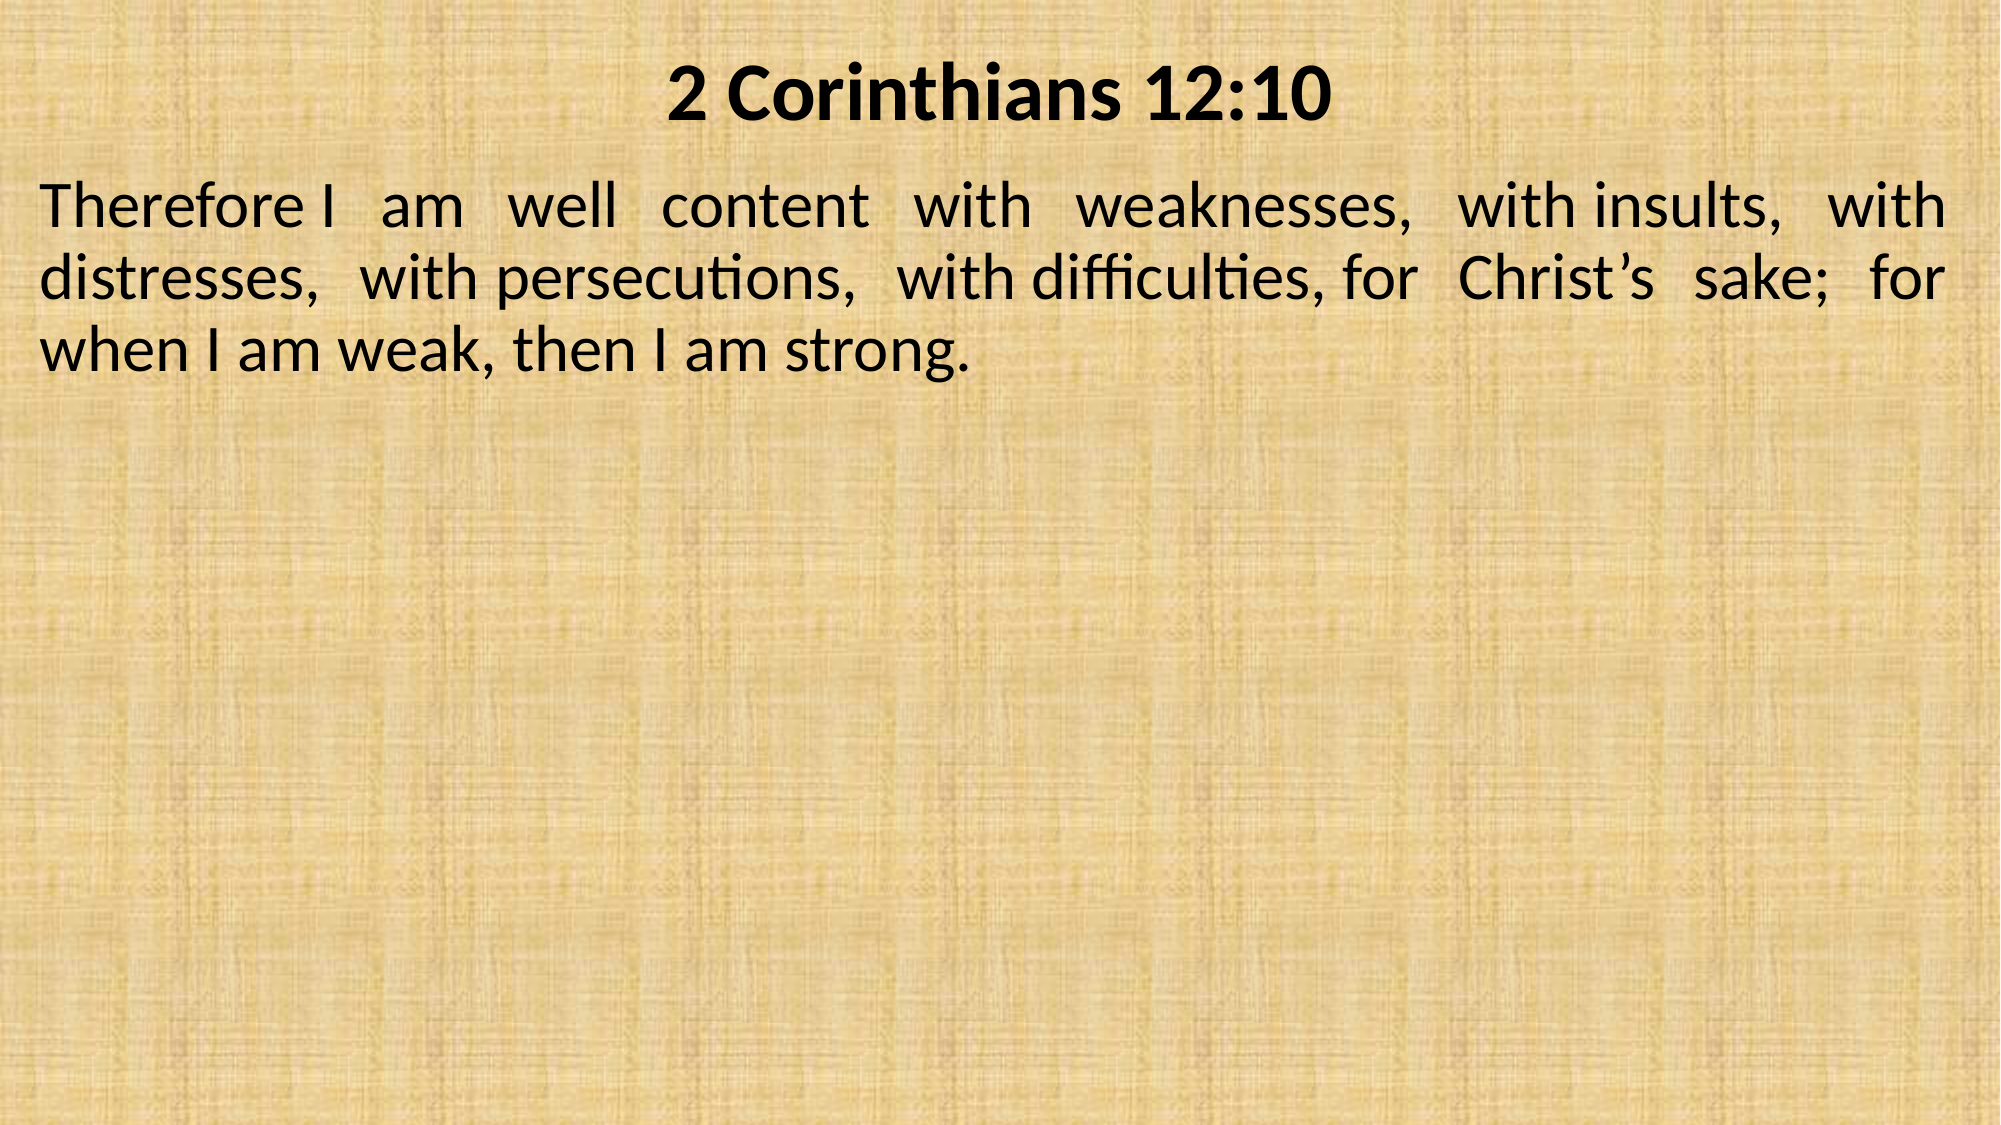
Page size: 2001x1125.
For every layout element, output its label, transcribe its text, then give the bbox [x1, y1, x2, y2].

picture [0, 0, 2001, 1125]
list Therefore I am well content with weaknesses, with insults, with distresses, with persecutions, with difficulties, for Christ’s sake; for when I am weak, then I am strong. [24, 162, 1963, 1088]
title 2 Corinthians 12:10 [24, 37, 1975, 150]
